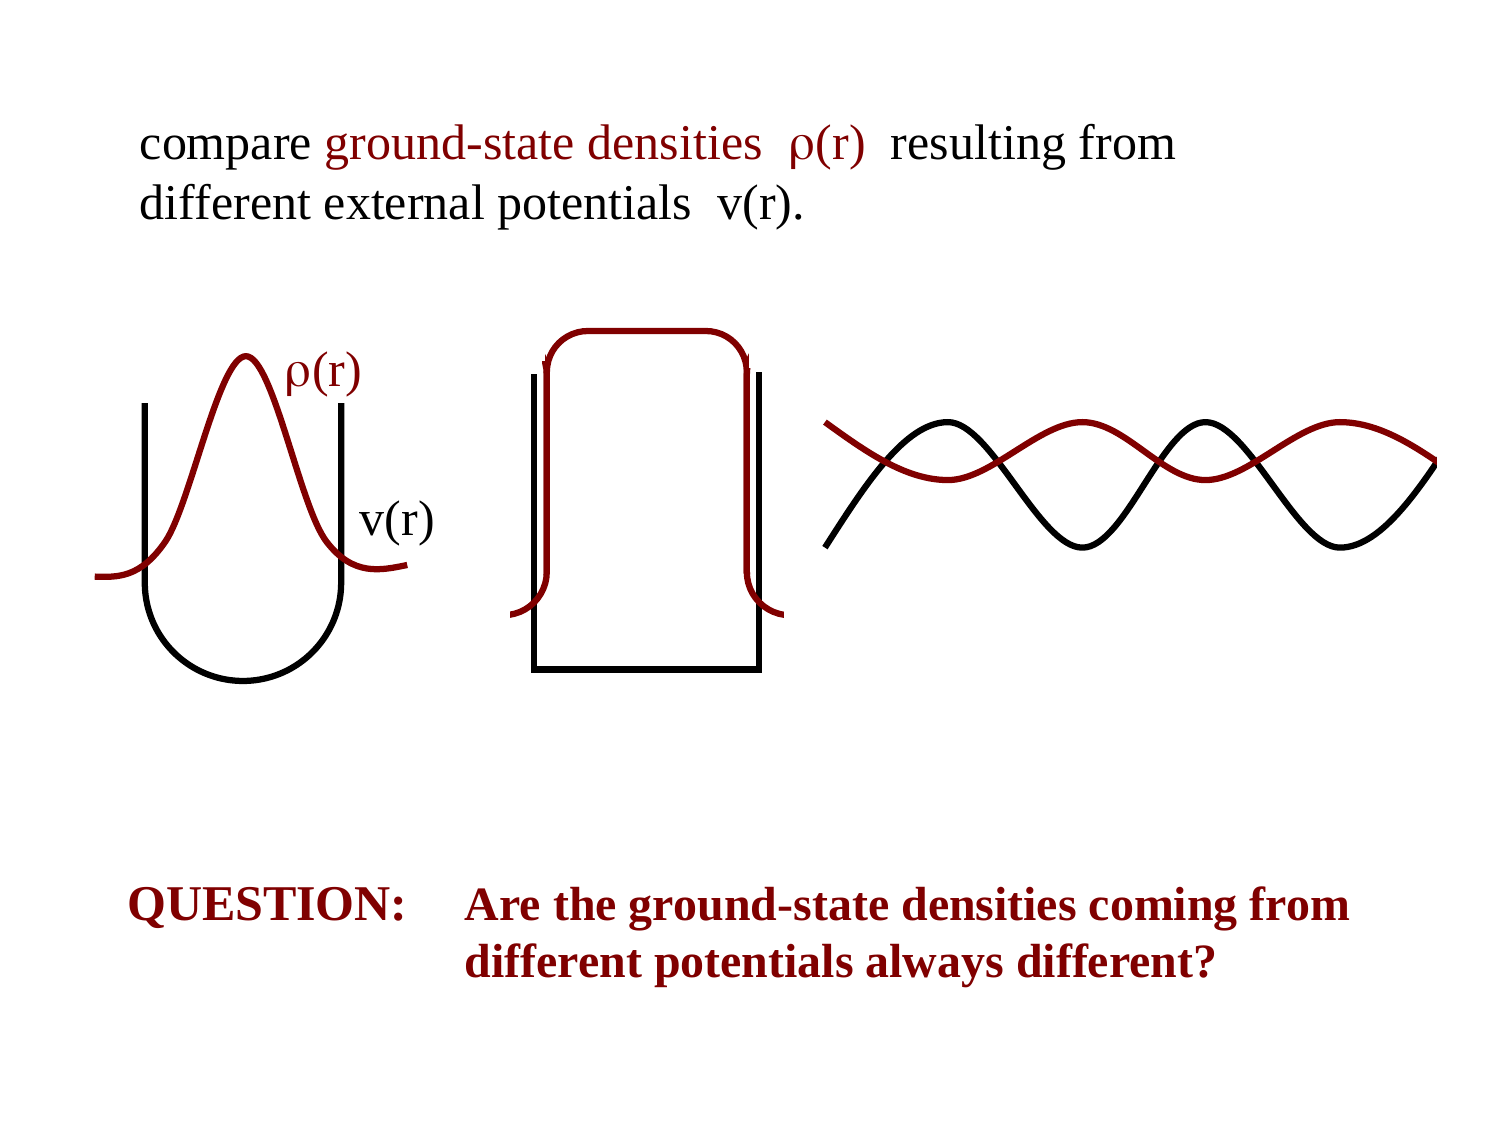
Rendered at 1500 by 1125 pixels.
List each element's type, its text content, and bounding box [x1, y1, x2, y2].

text_box compare ground-state densities (r) resulting from different external potentials v(r). [125, 102, 1375, 238]
text_box QUESTION: Are the ground-state densities coming from different potentials always different? [112, 862, 1388, 995]
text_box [94, 274, 1476, 682]
